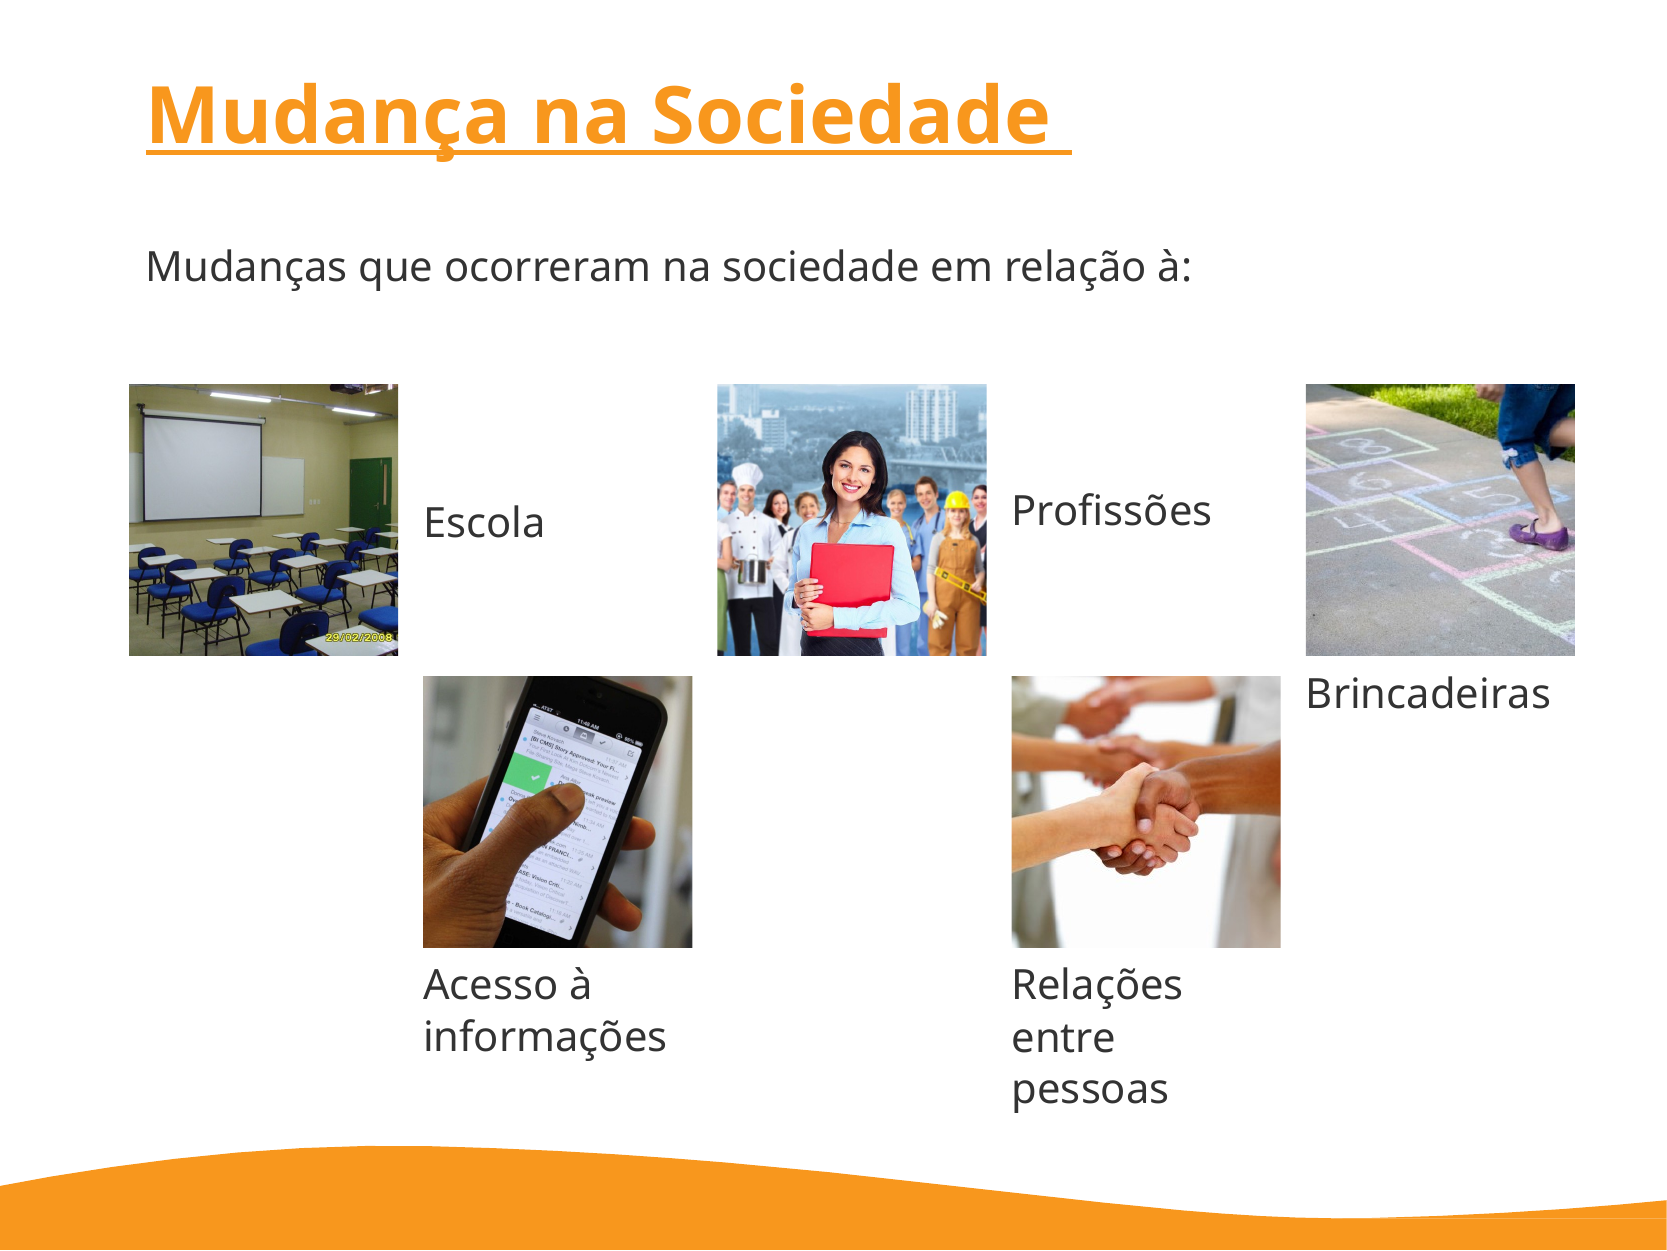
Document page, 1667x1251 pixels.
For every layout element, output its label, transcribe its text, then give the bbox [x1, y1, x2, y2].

text_box Relações entre pessoas [1009, 956, 1197, 1114]
text_box [1011, 676, 1281, 948]
text_box Escola [421, 495, 557, 547]
text_box Acesso à informações [421, 956, 681, 1062]
title Mudança na Sociedade [143, 64, 1523, 235]
text_box Mudanças que ocorreram na sociedade em relação à: [143, 240, 1269, 292]
text_box [1305, 384, 1575, 656]
text_box [717, 384, 987, 656]
text_box [129, 384, 399, 656]
text_box [423, 676, 693, 948]
text_box Profissões [1009, 483, 1224, 535]
text_box Brincadeiras [1303, 666, 1565, 718]
text_box [0, 1145, 1667, 1250]
